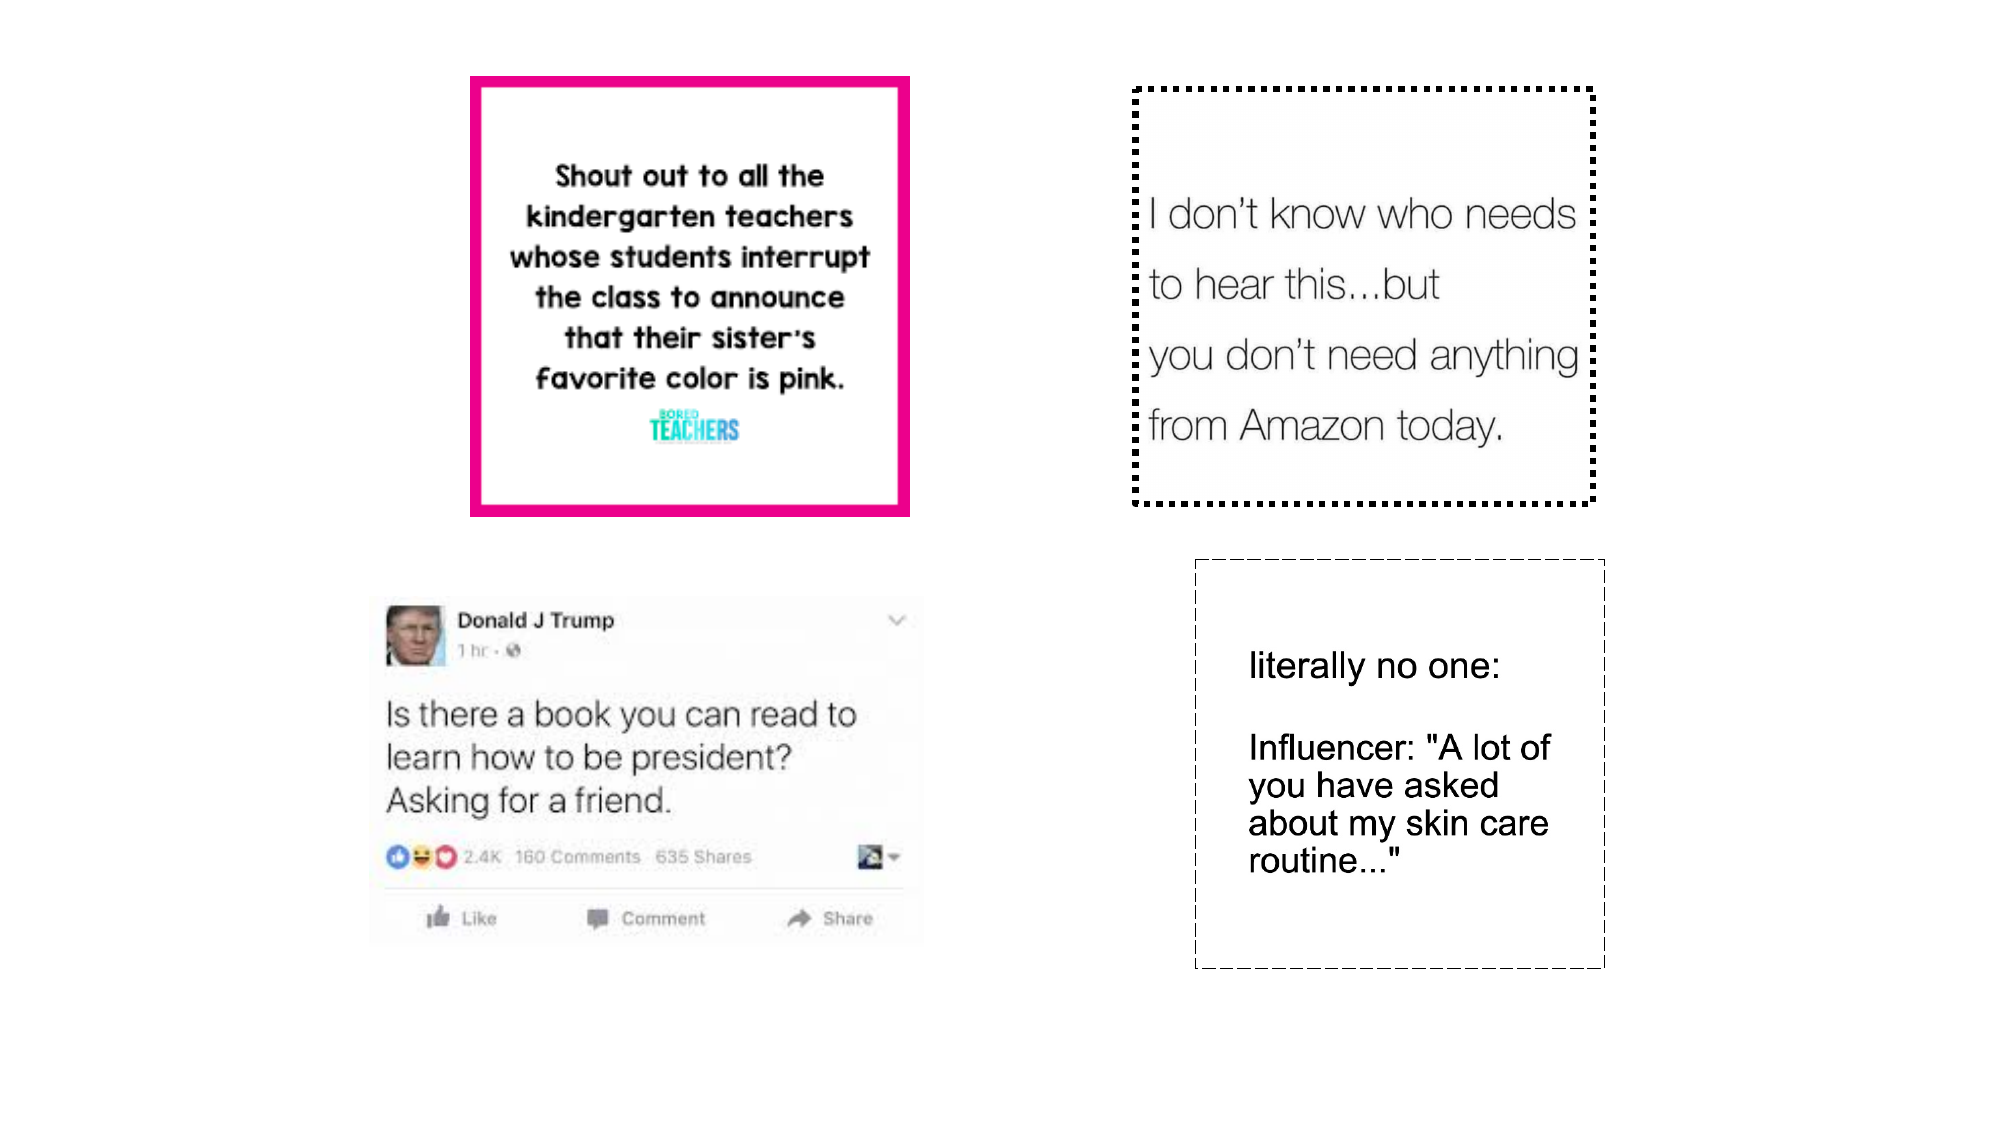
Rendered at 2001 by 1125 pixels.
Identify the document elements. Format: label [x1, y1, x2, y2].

picture [1195, 559, 1605, 969]
picture [1138, 91, 1590, 501]
picture [470, 76, 910, 517]
list [369, 596, 924, 969]
